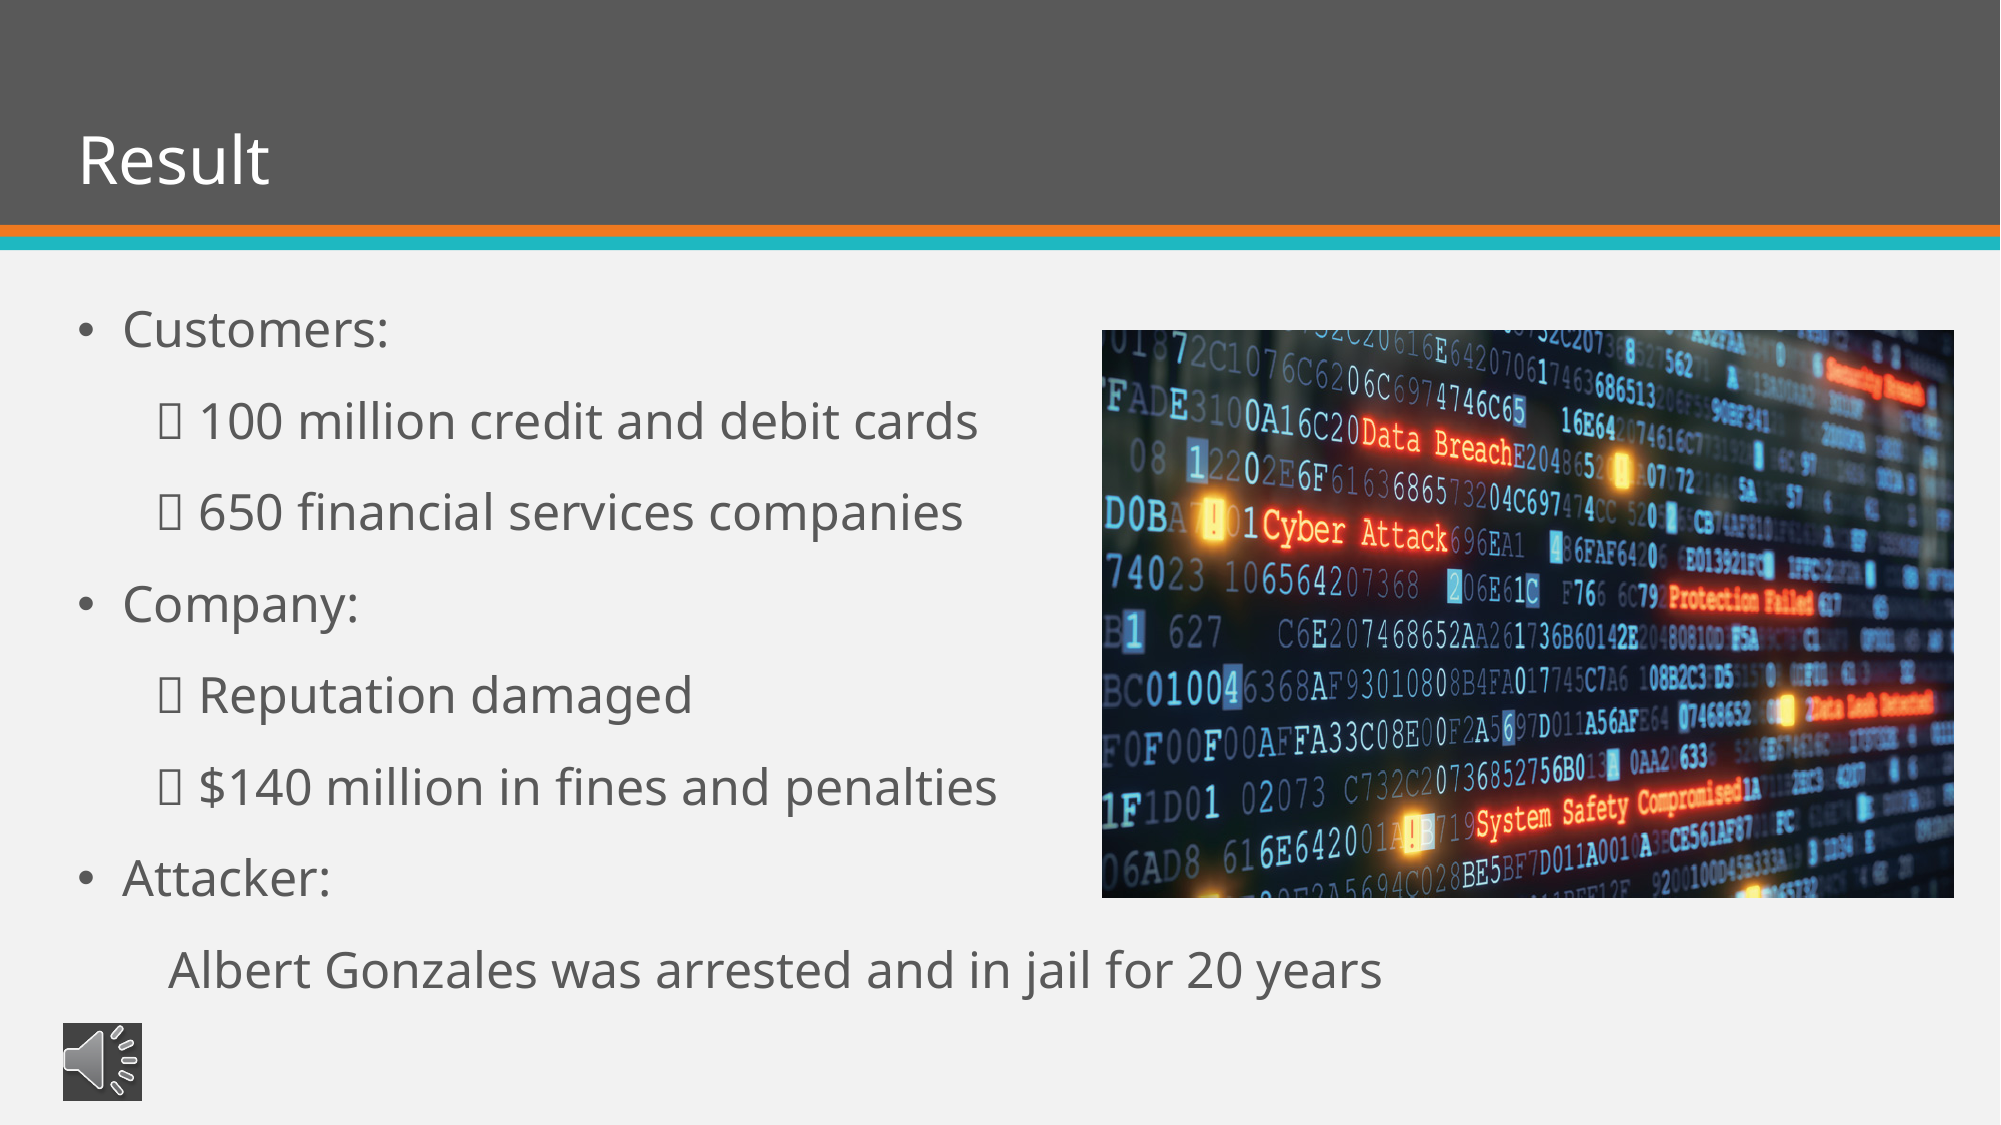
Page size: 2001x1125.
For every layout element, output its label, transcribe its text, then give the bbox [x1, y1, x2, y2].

picture [1102, 330, 1954, 898]
list Customers:  100 million credit and debit cards  650 financial services companies Company:  Reputation damaged  $140 million in fines and penalties Attacker: Albert Gonzales was arrested and in jail for 20 years [62, 297, 1638, 1125]
title Result [62, 36, 1638, 207]
picture [62, 1022, 143, 1103]
